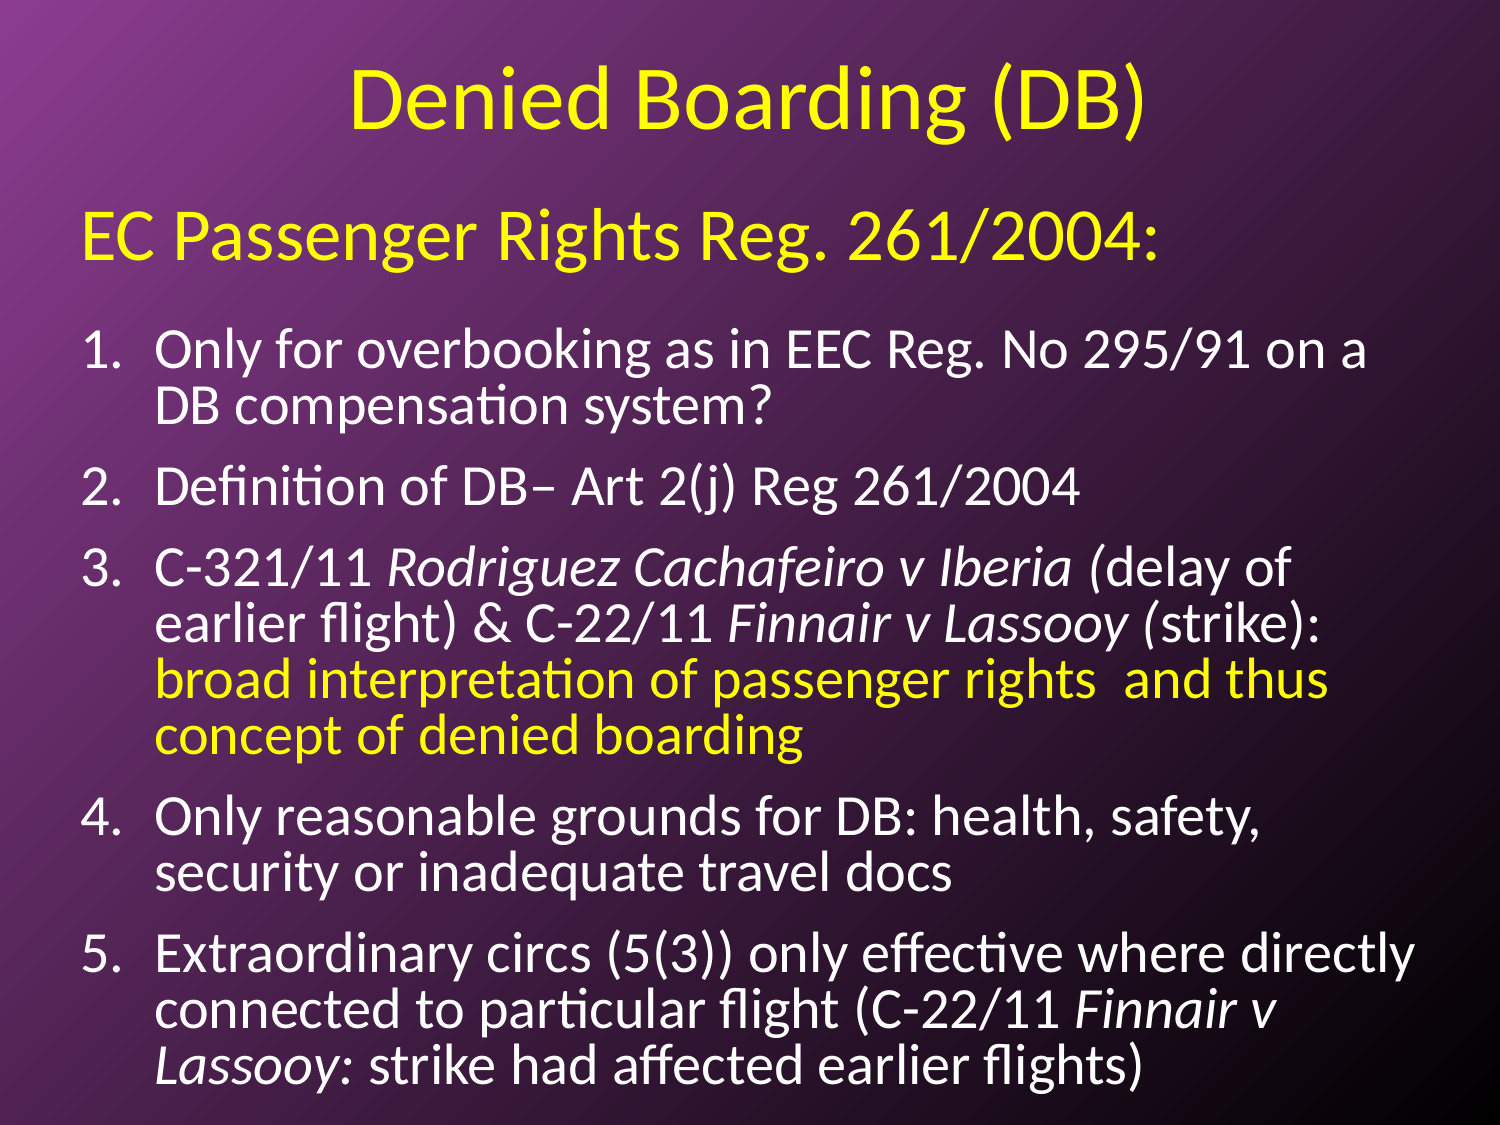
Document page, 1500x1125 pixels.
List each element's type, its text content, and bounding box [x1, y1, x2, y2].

list EC Passenger Rights Reg. 261/2004: Only for overbooking as in EEC Reg. No 295/91 on a DB compensation system? Definition of DB– Art 2(j) Reg 261/2004 C-321/11 Rodriguez Cachafeiro v Iberia (delay of earlier flight) & C-22/11 Finnair v Lassooy (strike): broad interpretation of passenger rights and thus concept of denied boarding Only reasonable grounds for DB: health, safety, security or inadequate travel docs Extraordinary circs (5(3)) only effective where directly connected to particular flight (C-22/11 Finnair v Lassooy: strike had affected earlier flights) [64, 195, 1459, 1125]
title Denied Boarding (DB) [0, 0, 1500, 185]
